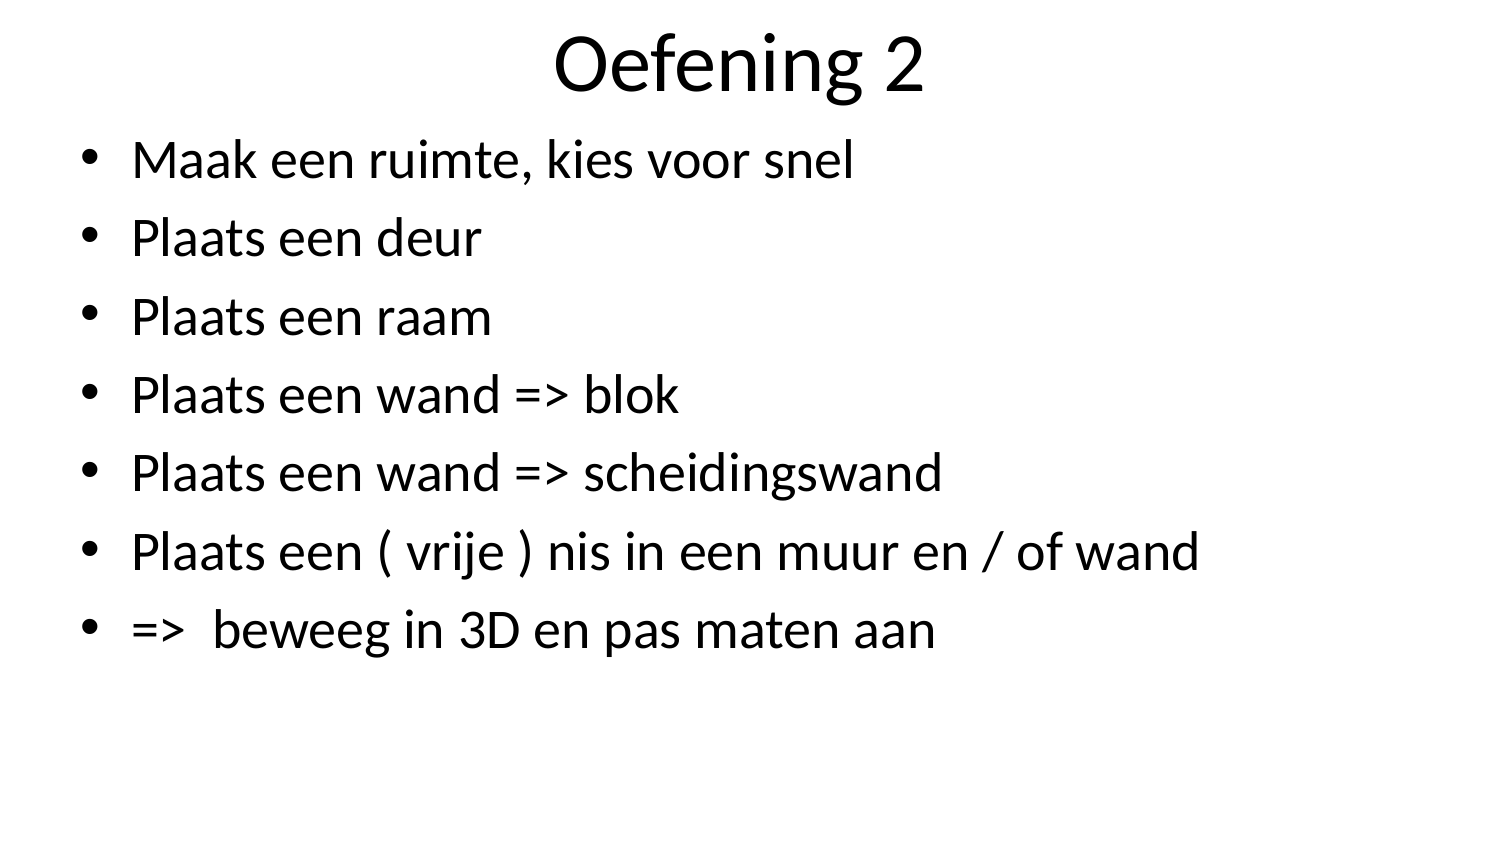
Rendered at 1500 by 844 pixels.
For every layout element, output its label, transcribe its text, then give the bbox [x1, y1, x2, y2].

title Oefening 2 [64, 0, 1415, 114]
list Maak een ruimte, kies voor snel Plaats een deur Plaats een raam Plaats een wand => blok Plaats een wand => scheidingswand Plaats een ( vrije ) nis in een muur en / of wand => beweeg in 3D en pas maten aan [64, 114, 1415, 672]
